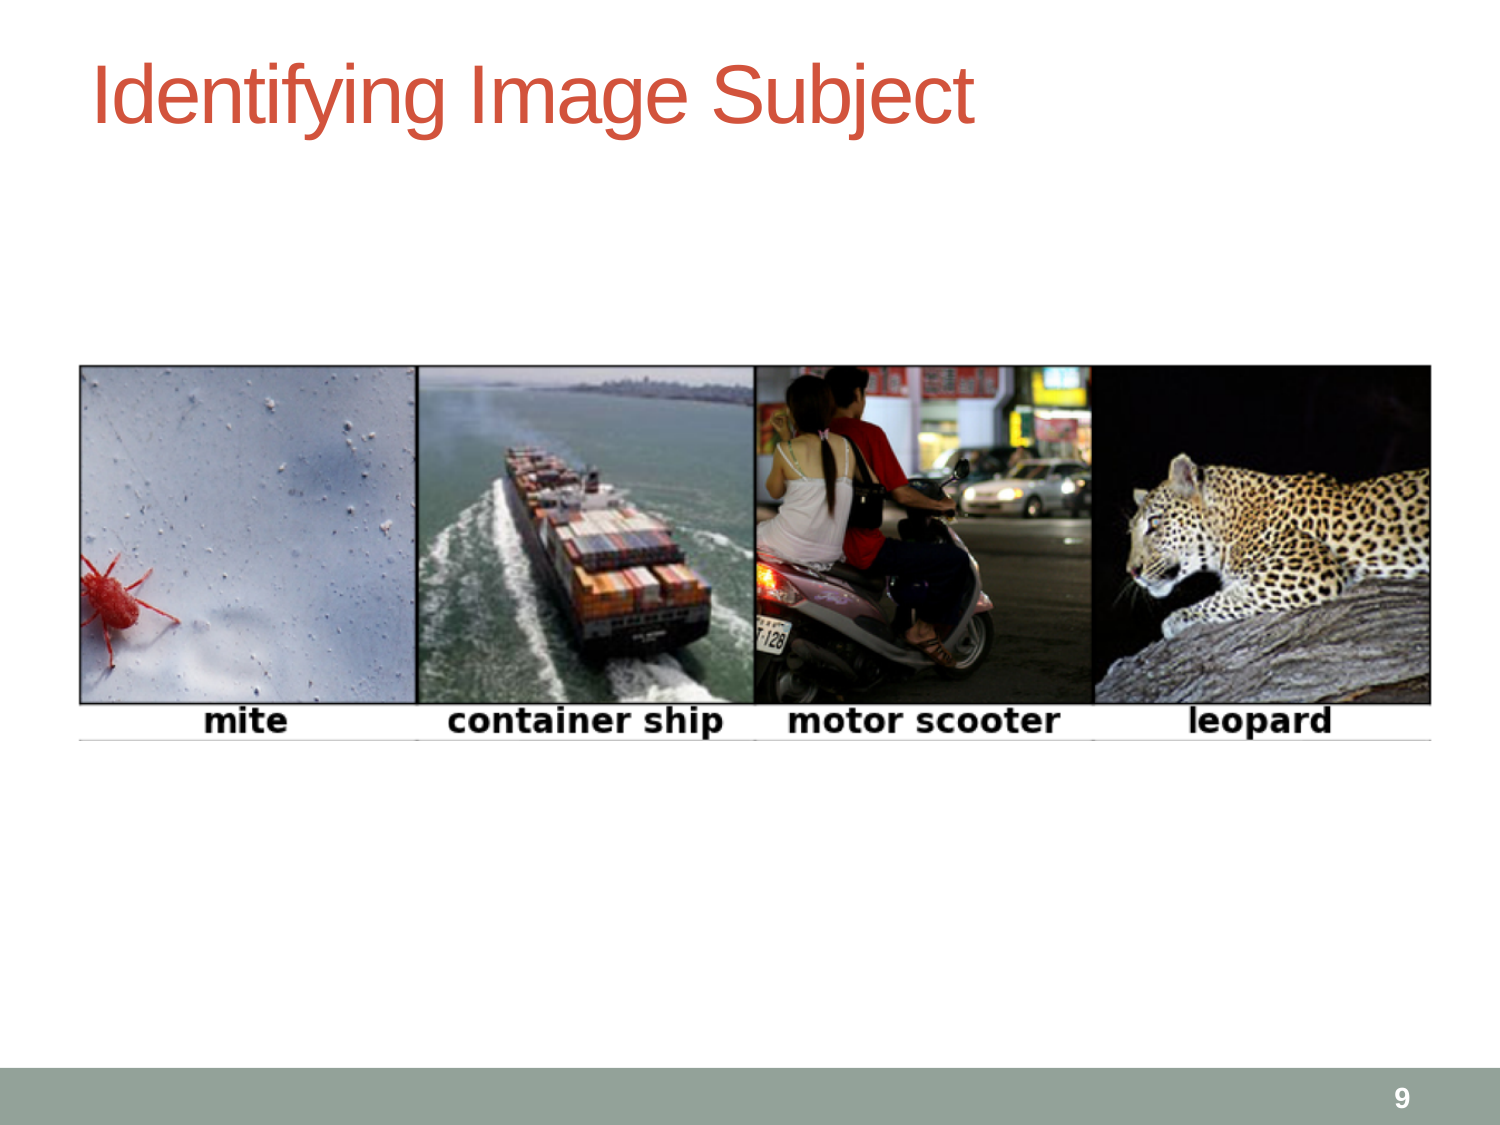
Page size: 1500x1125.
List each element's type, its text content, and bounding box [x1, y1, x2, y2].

slide_number 9 [1379, 1069, 1496, 1124]
picture [74, 361, 1437, 742]
title Identifying Image Subject [75, 9, 1425, 172]
